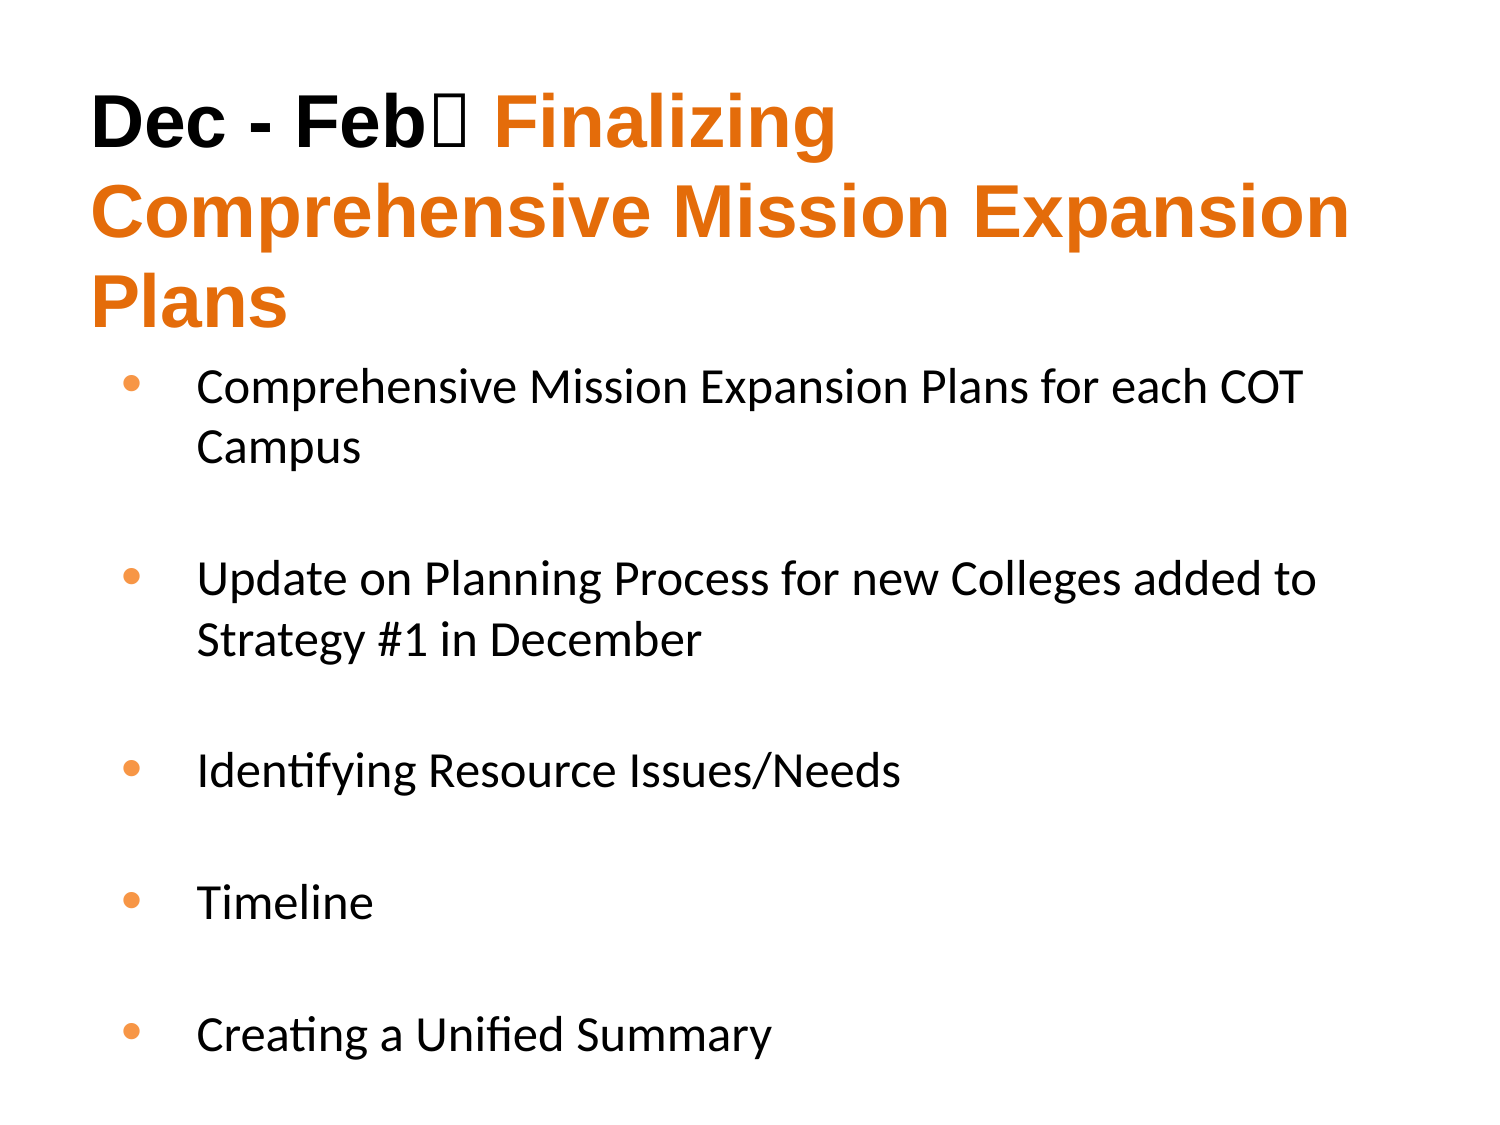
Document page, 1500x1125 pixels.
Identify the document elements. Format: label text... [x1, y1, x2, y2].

list Comprehensive Mission Expansion Plans for each COT Campus Update on Planning Process for new Colleges added to Strategy #1 in December Identifying Resource Issues/Needs Timeline Creating a Unified Summary [106, 337, 1425, 1078]
title Dec - Feb Finalizing Comprehensive Mission Expansion Plans [75, 45, 1425, 358]
